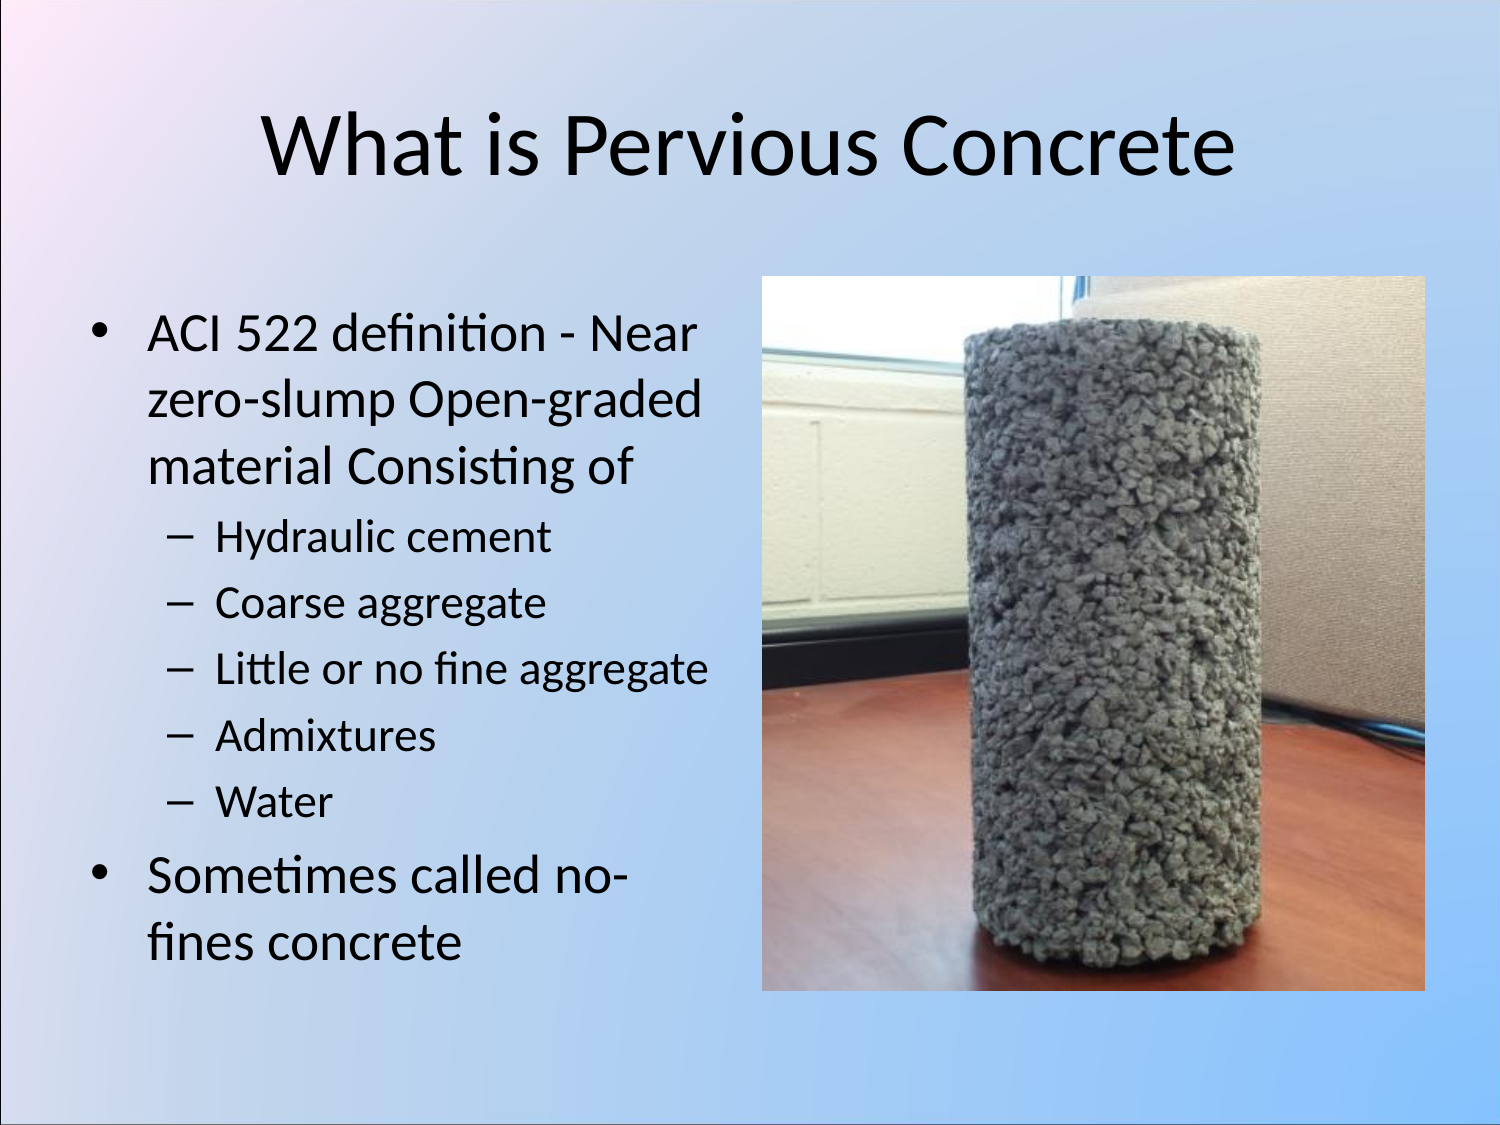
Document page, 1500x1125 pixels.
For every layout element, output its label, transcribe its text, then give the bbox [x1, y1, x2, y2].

list ACI 522 definition - Near zero-slump Open-graded material Consisting of Hydraulic cement Coarse aggregate Little or no fine aggregate Admixtures Water Sometimes called no-fines concrete [74, 262, 738, 1006]
picture [0, 0, 1500, 1125]
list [762, 276, 1426, 991]
title What is Pervious Concrete [74, 44, 1426, 233]
